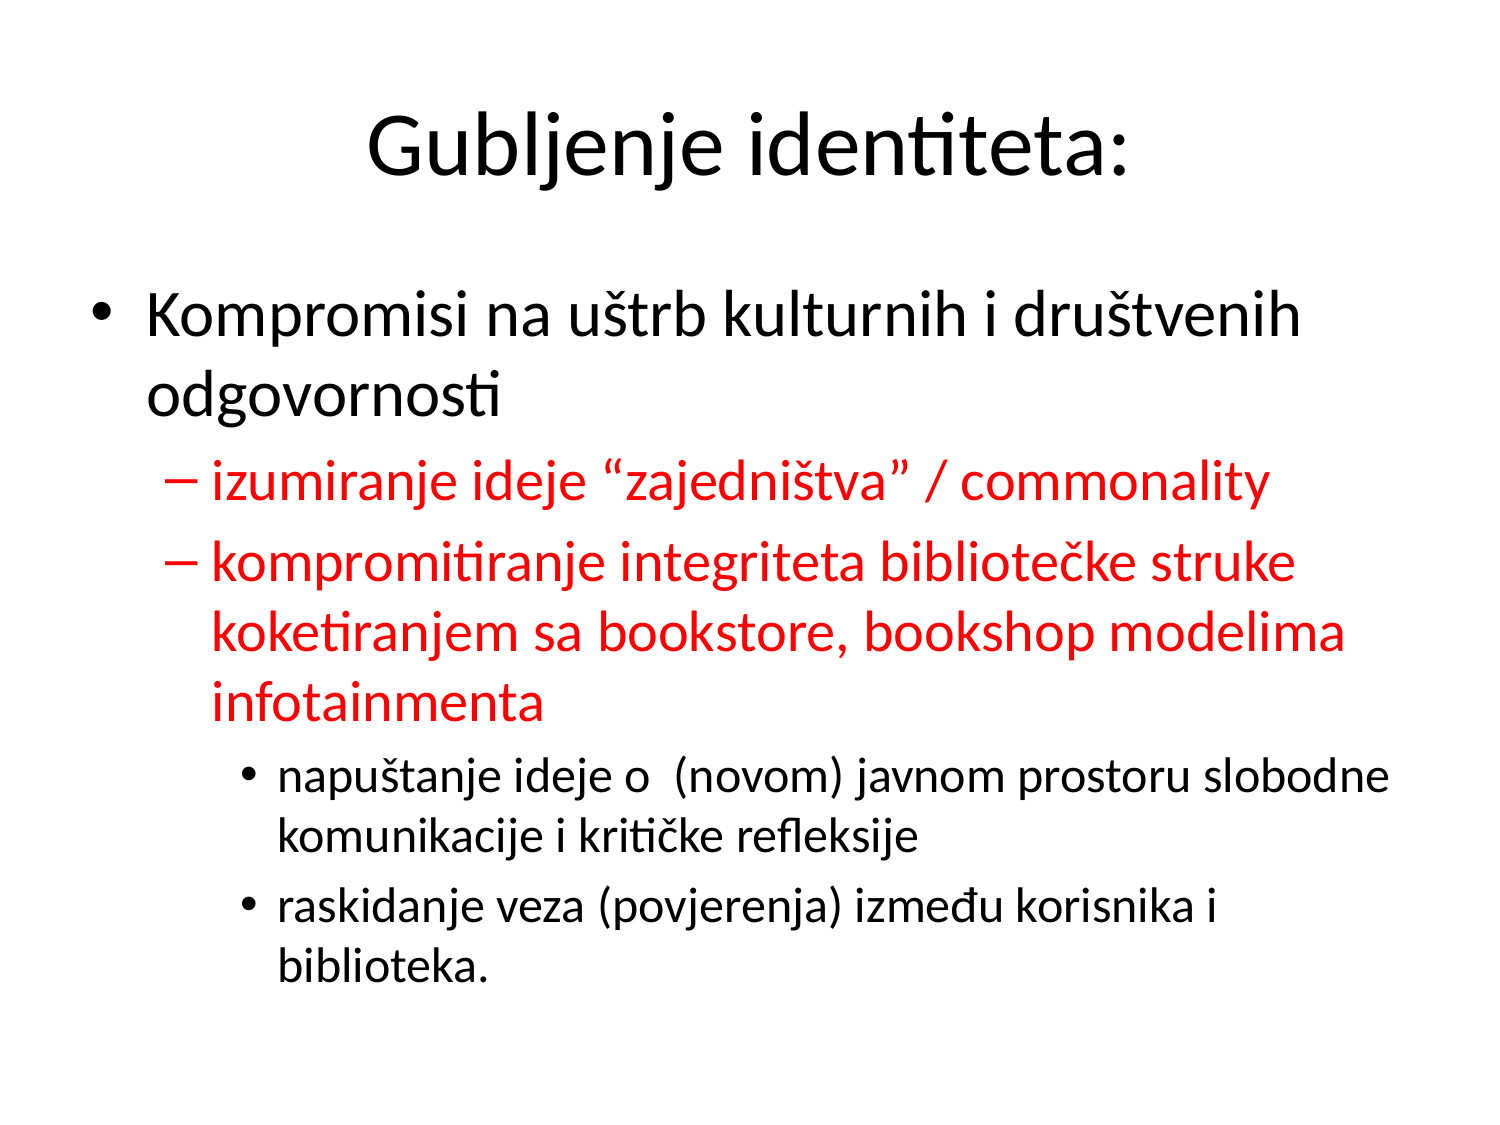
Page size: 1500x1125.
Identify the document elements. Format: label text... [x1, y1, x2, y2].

title Gubljenje identiteta: [75, 45, 1425, 233]
list Kompromisi na uštrb kulturnih i društvenih odgovornosti izumiranje ideje “zajedništva” / commonality kompromitiranje integriteta bibliotečke struke koketiranjem sa bookstore, bookshop modelima infotainmenta napuštanje ideje o (novom) javnom prostoru slobodne komunikacije i kritičke refleksije raskidanje veza (povjerenja) između korisnika i biblioteka. [75, 262, 1425, 1005]
